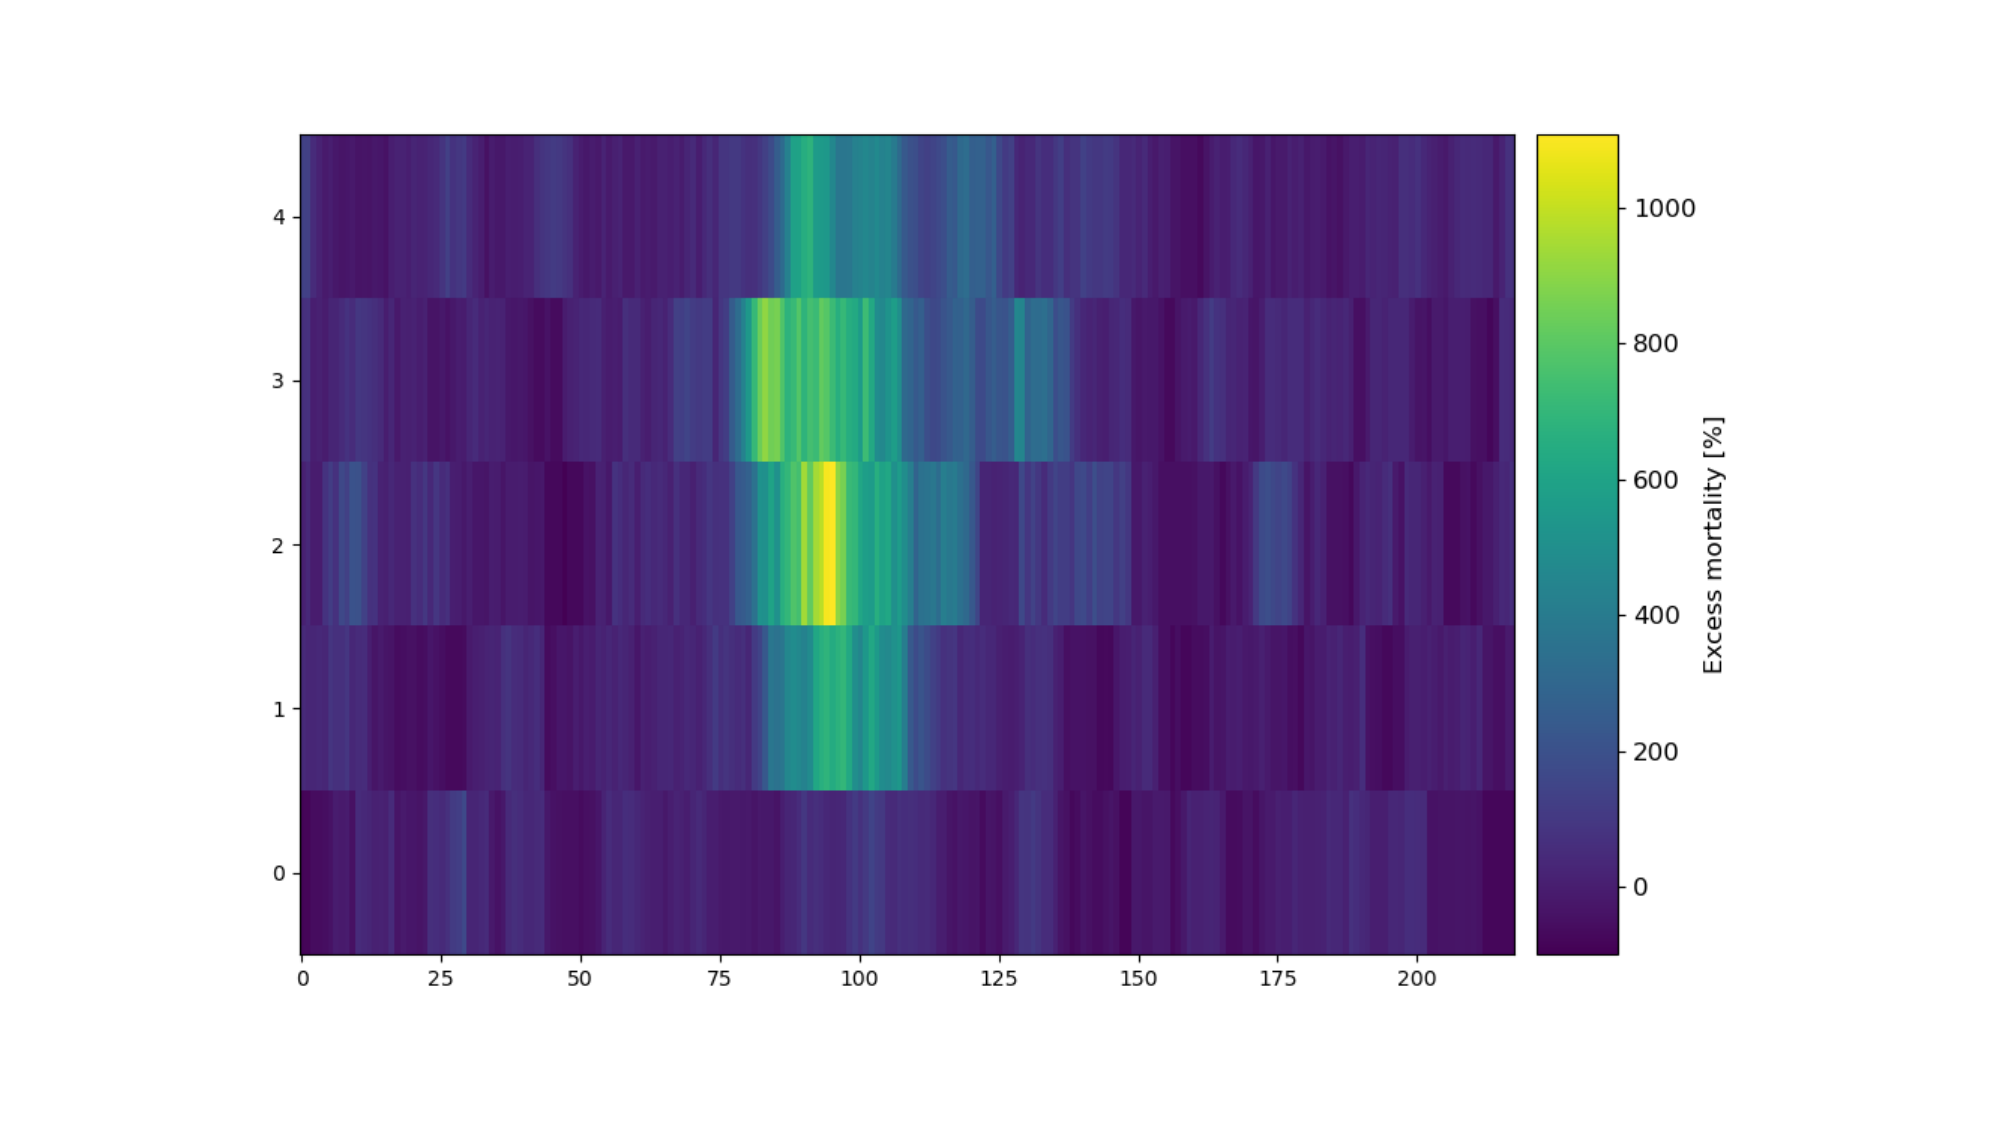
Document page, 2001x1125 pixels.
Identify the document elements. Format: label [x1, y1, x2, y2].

picture [249, 112, 1750, 1013]
